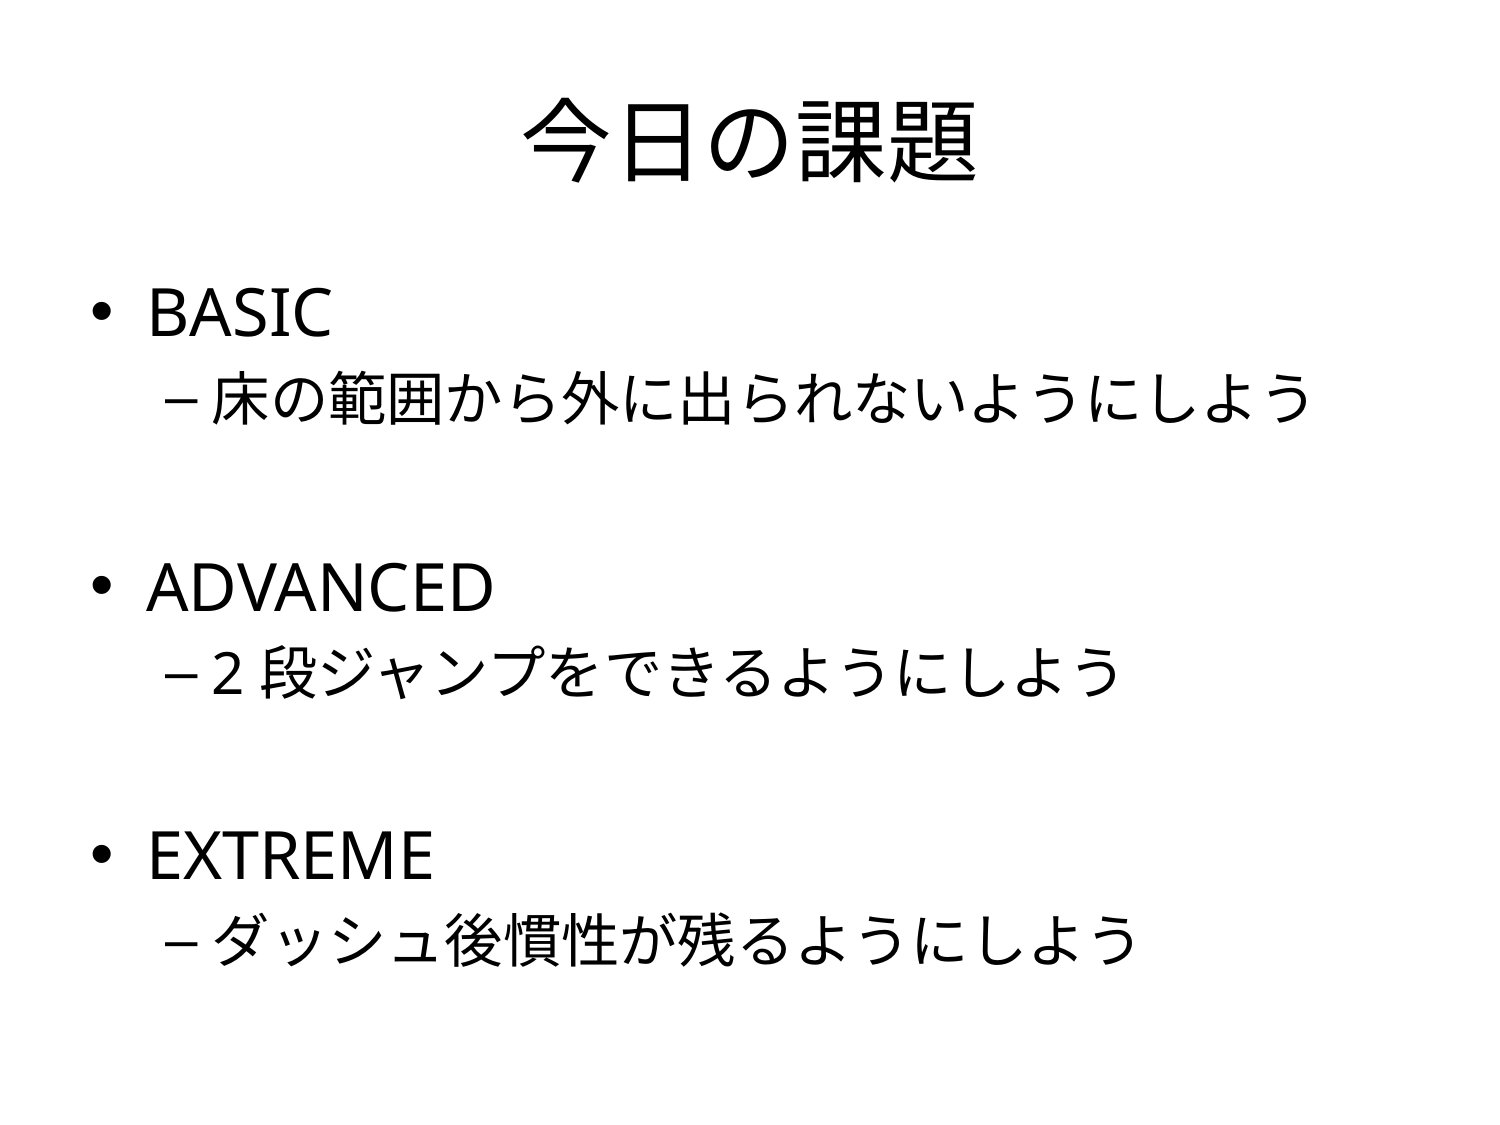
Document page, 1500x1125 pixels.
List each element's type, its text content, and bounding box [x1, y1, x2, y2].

list BASIC 床の範囲から外に出られないようにしよう ADVANCED 2段ジャンプをできるようにしよう EXTREME ダッシュ後慣性が残るようにしよう [75, 262, 1425, 1005]
title 今日の課題 [75, 45, 1425, 233]
